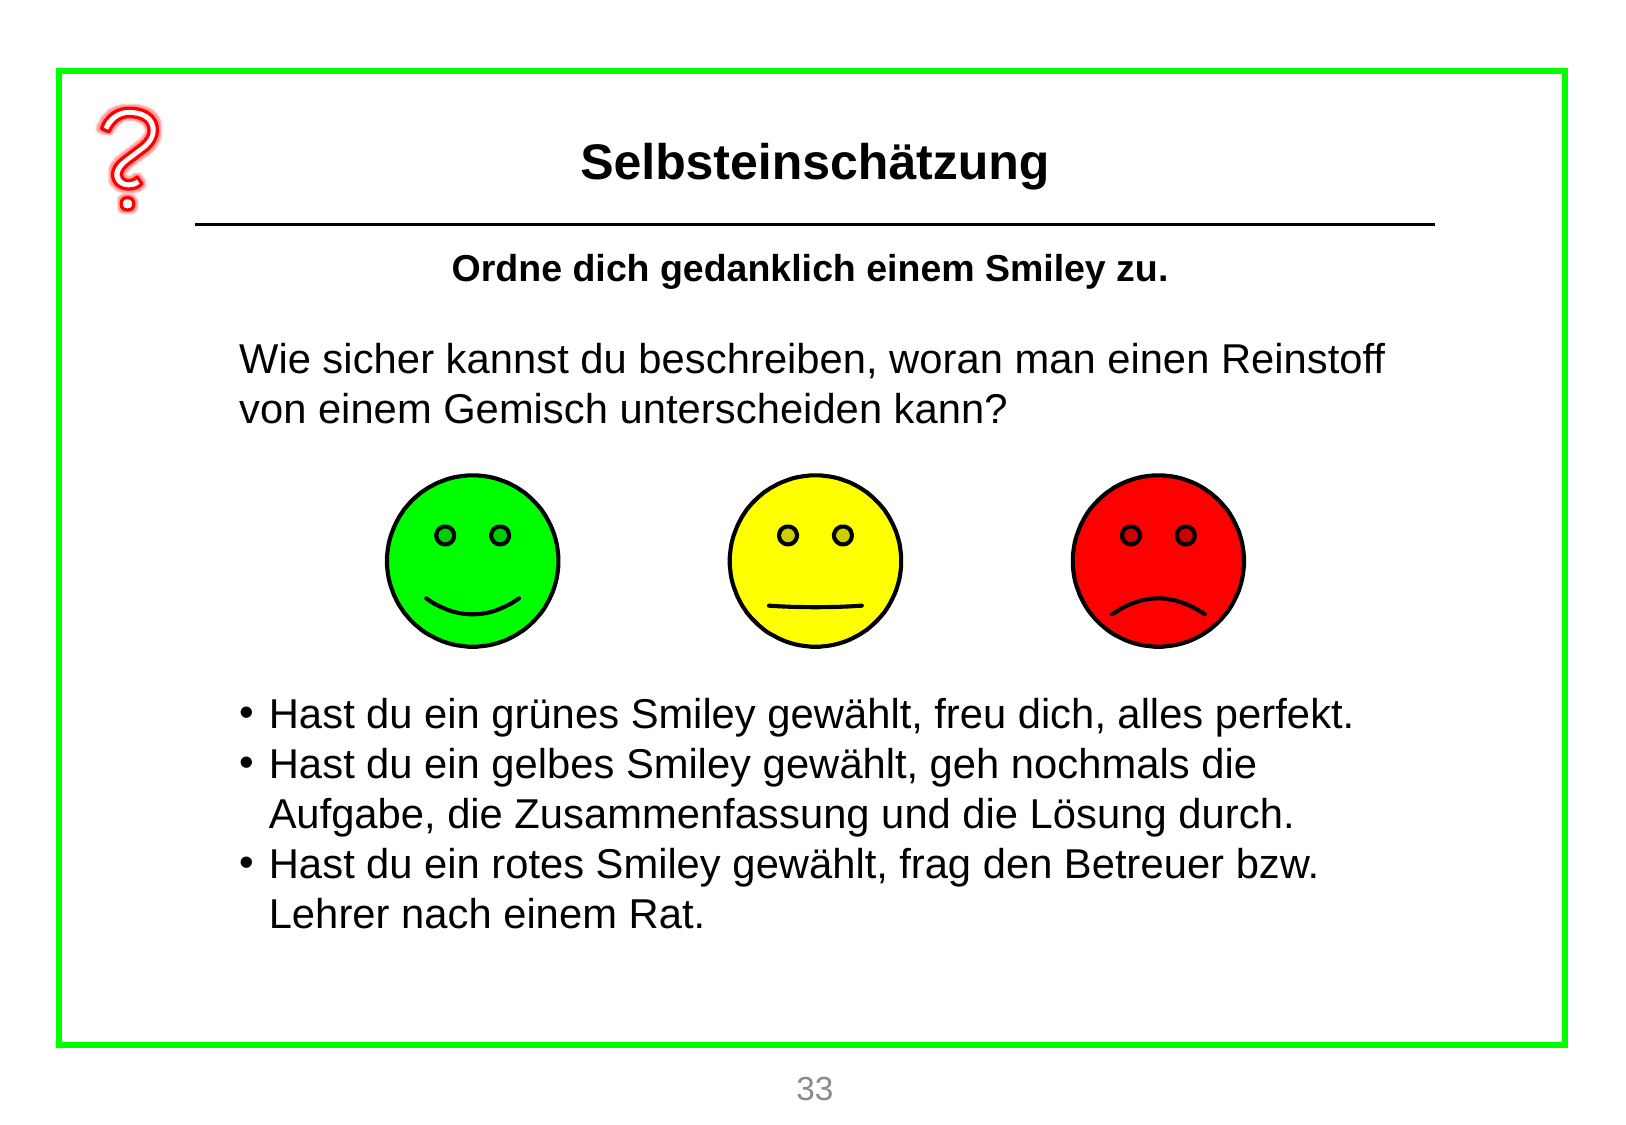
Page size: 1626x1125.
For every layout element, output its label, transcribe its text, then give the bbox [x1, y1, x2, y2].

title Selbsteinschätzung [224, 100, 1406, 219]
list Hast du ein grünes Smiley gewählt, freu dich, alles perfekt. Hast du ein gelbes Smiley gewählt, geh nochmals die Aufgabe, die Zusammenfassung und die Lösung durch. Hast du ein rotes Smiley gewählt, frag den Betreuer bzw. Lehrer nach einem Rat. [224, 679, 1406, 1004]
slide_number 33 [631, 1057, 998, 1117]
list Wie sicher kannst du beschreiben, woran man einen Reinstoff von einem Gemisch unterscheiden kann? [224, 324, 1406, 443]
